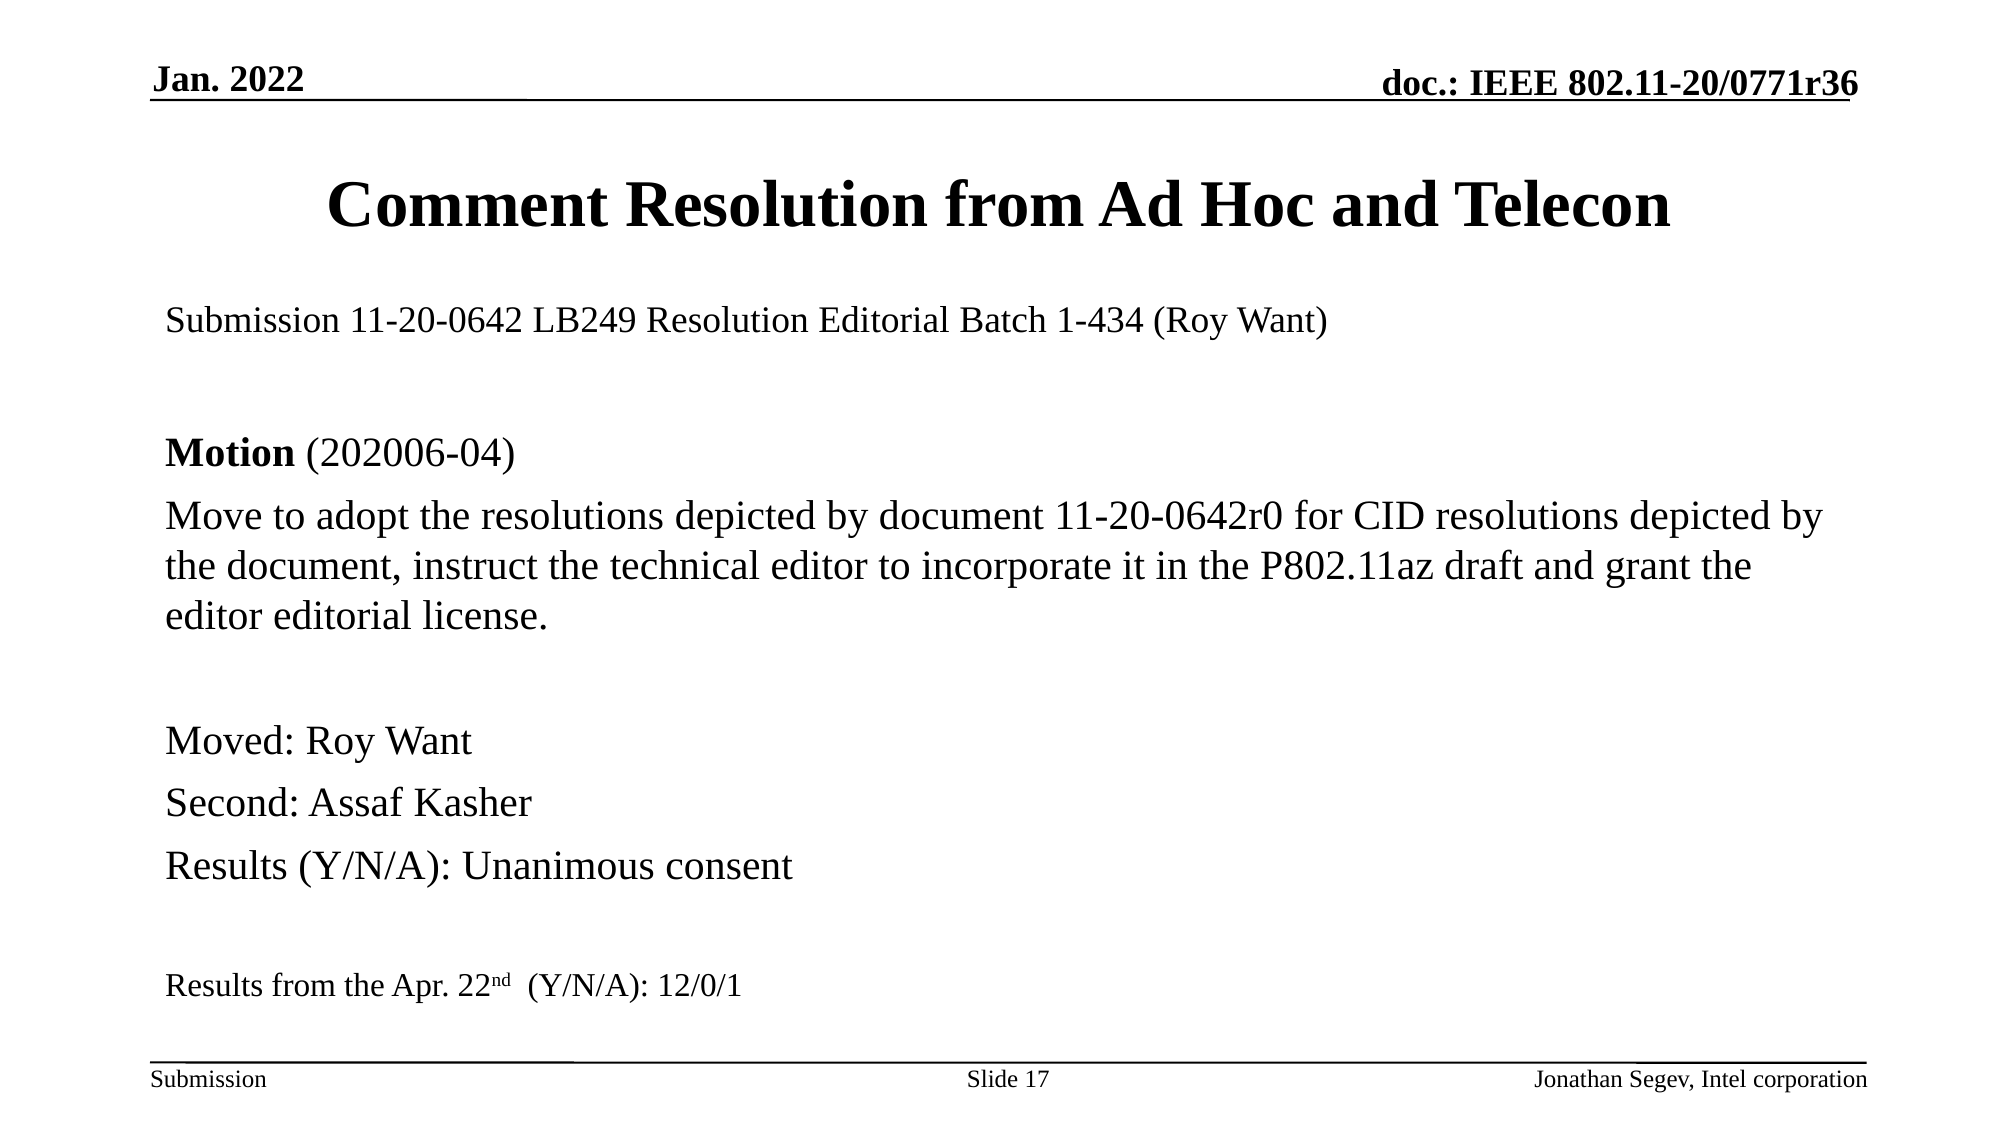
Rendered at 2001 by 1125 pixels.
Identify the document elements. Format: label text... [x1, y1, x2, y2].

slide_number Slide 17 [950, 1061, 1067, 1123]
title Comment Resolution from Ad Hoc and Telecon [149, 112, 1850, 286]
footer Jonathan Segev, Intel corporation [1171, 1061, 1869, 1093]
list Submission 11-20-0642 LB249 Resolution Editorial Batch 1-434 (Roy Want) Motion (202006-04) Move to adopt the resolutions depicted by document 11-20-0642r0 for CID resolutions depicted by the document, instruct the technical editor to incorporate it in the P802.11az draft and grant the editor editorial license. Moved: Roy Want Second: Assaf Kasher Results (Y/N/A): Unanimous consent Results from the Apr. 22nd (Y/N/A): 12/0/1 [149, 286, 1850, 1000]
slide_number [152, 54, 563, 100]
